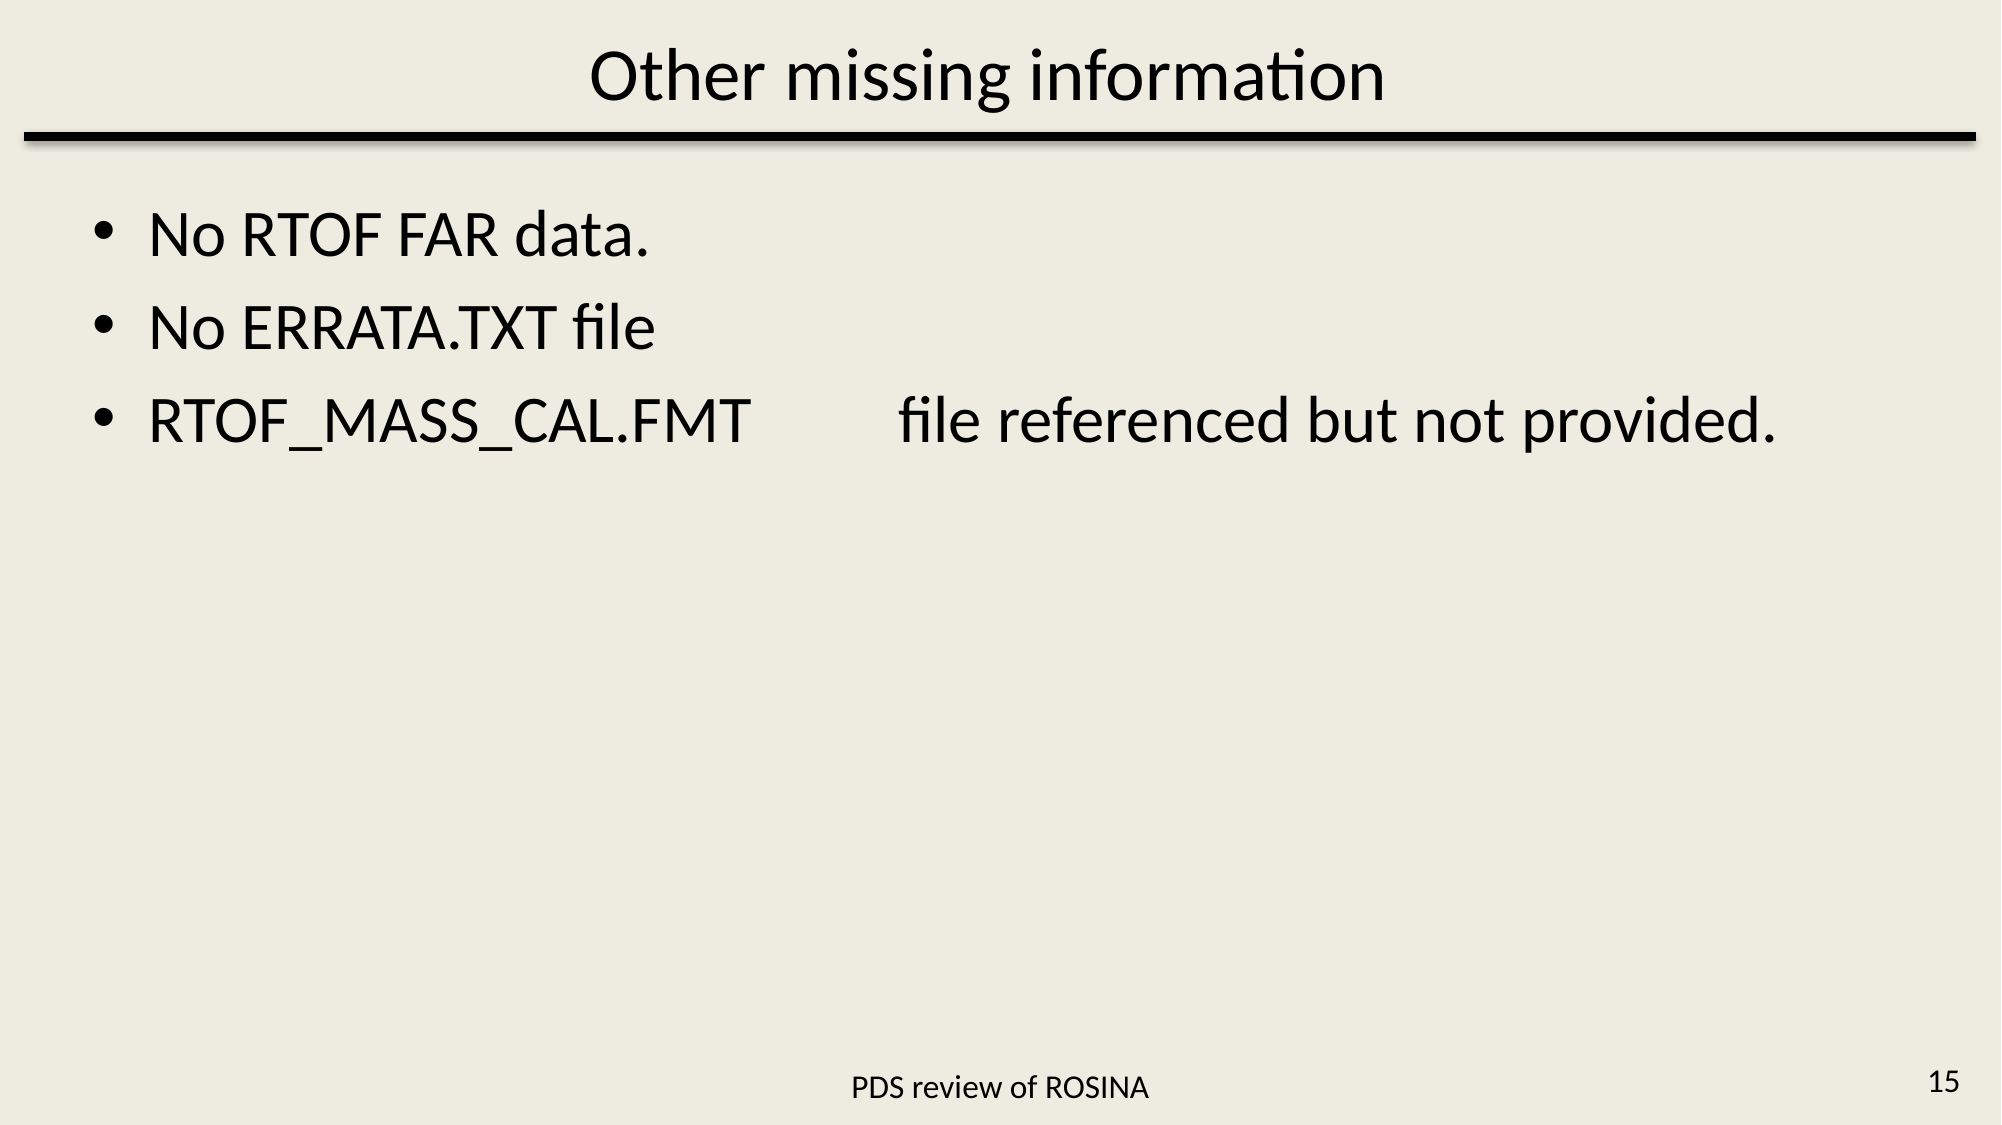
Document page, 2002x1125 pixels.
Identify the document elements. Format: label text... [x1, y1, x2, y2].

title Other missing information [77, 15, 1901, 126]
footer PDS review of ROSINA [683, 1055, 1318, 1116]
list No RTOF FAR data. No ERRATA.TXT file RTOF_MASS_CAL.FMT file referenced but not provided. [77, 182, 1901, 1043]
slide_number 15 [1508, 1049, 1976, 1110]
